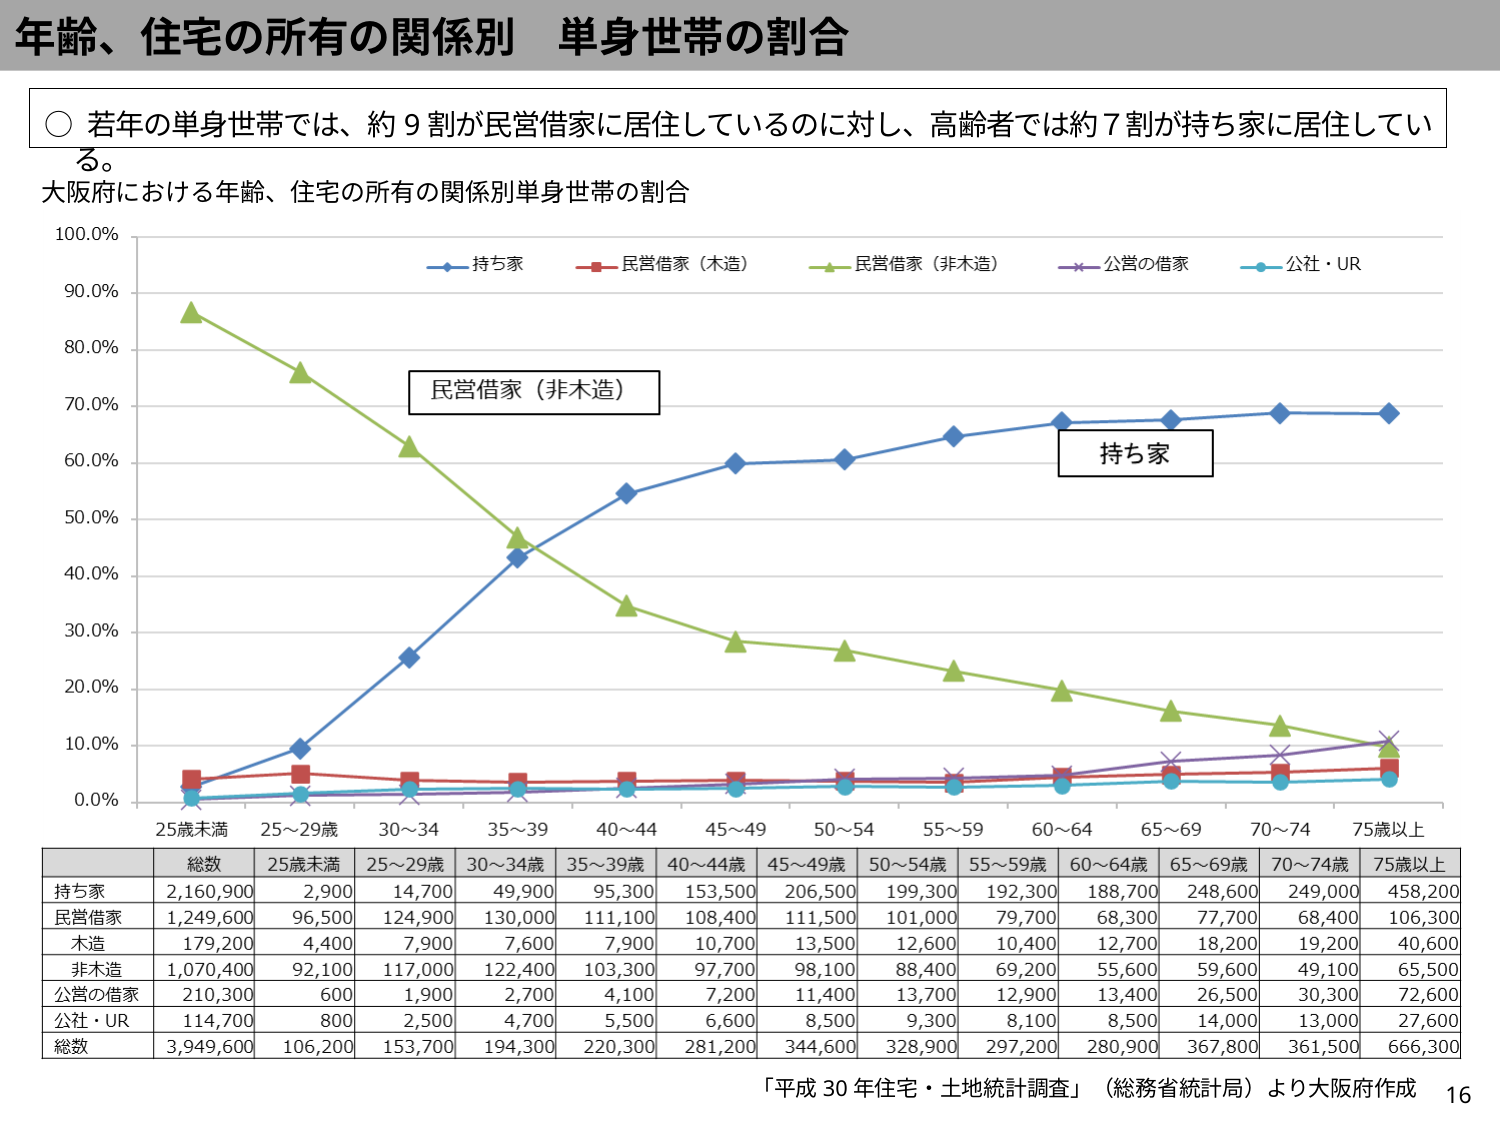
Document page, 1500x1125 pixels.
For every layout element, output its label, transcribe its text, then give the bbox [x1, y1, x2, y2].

picture [41, 210, 1463, 1067]
text_box 「平成30年住宅・土地統計調査」（総務省統計局）より大阪府作成 [655, 1077, 1433, 1109]
text_box 16 [1429, 1080, 1489, 1111]
text_box 大阪府における年齢、住宅の所有の関係別単身世帯の割合 [29, 176, 1447, 207]
text_box ○ 若年の単身世帯では、約9割が民営借家に居住しているのに対し、高齢者では約７割が持ち家に居住している。 [29, 88, 1447, 148]
text_box 年齢、住宅の所有の関係別 単身世帯の割合 [0, 0, 1500, 71]
